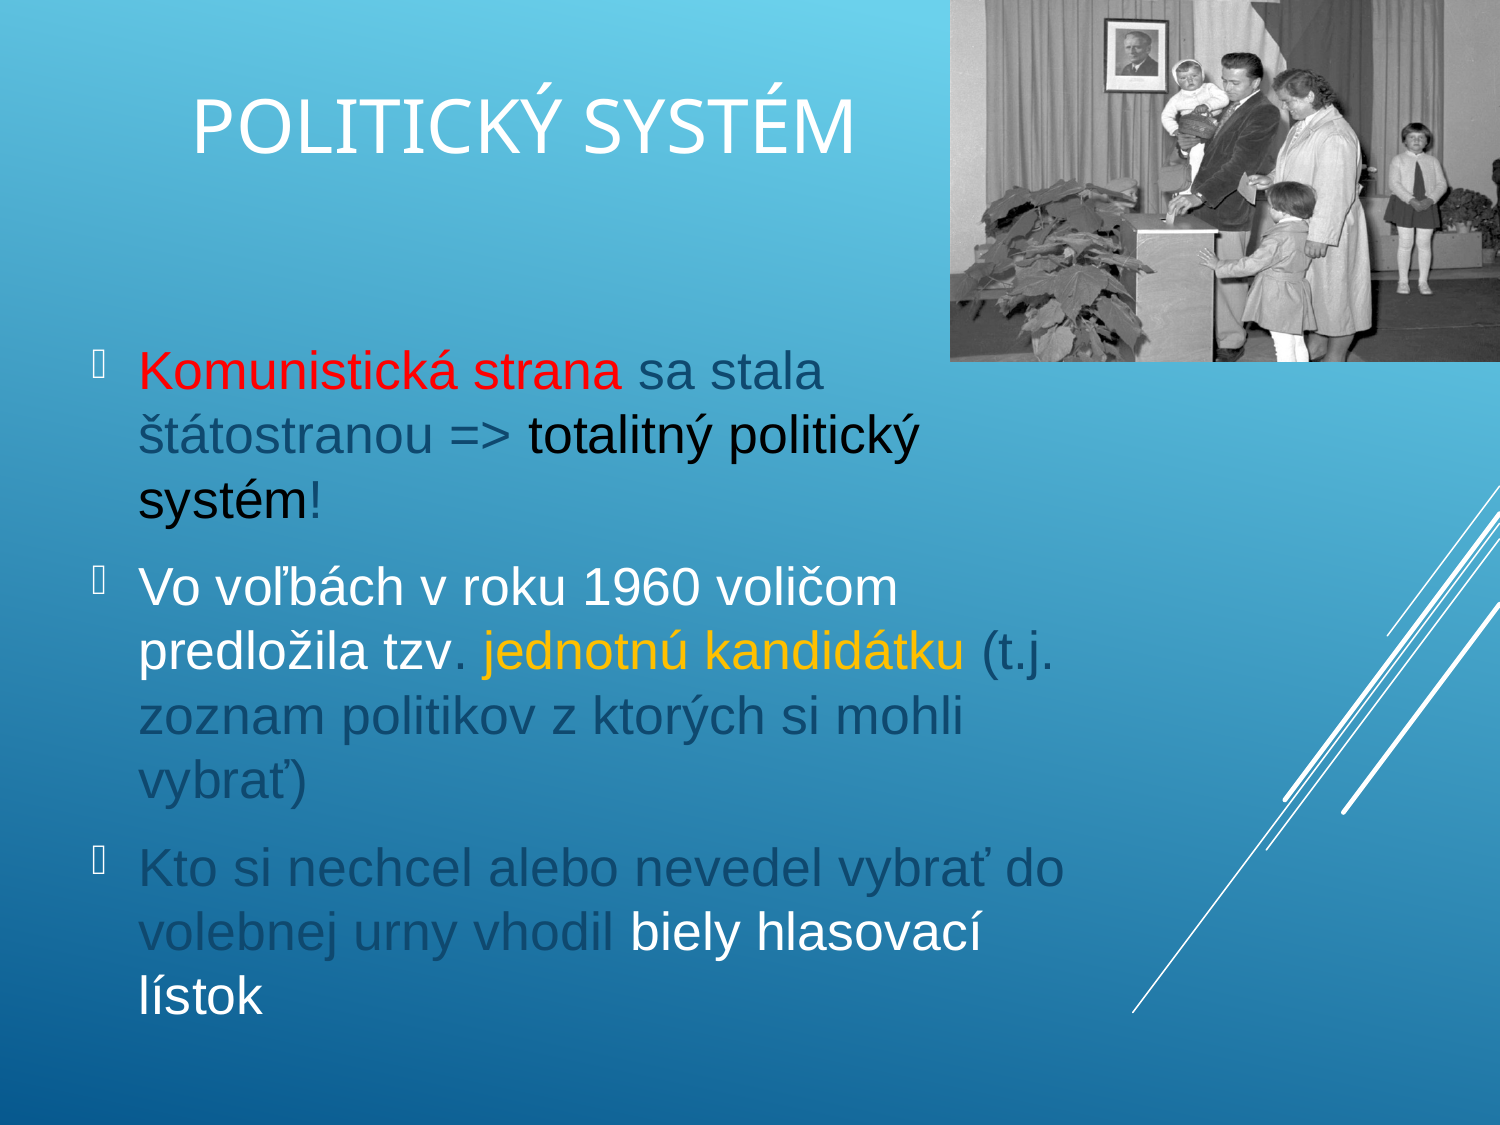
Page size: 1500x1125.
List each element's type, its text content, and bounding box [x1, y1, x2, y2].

picture [950, 0, 1500, 362]
title Politický systém [0, 0, 950, 248]
list Komunistická strana sa stala štátostranou => totalitný politický systém! Vo voľbách v roku 1960 voličom predložila tzv. jednotnú kandidátku (t.j. zoznam politikov z ktorých si mohli vybrať) Kto si nechcel alebo nevedel vybrať do volebnej urny vhodil biely hlasovací lístok [76, 326, 1127, 1035]
